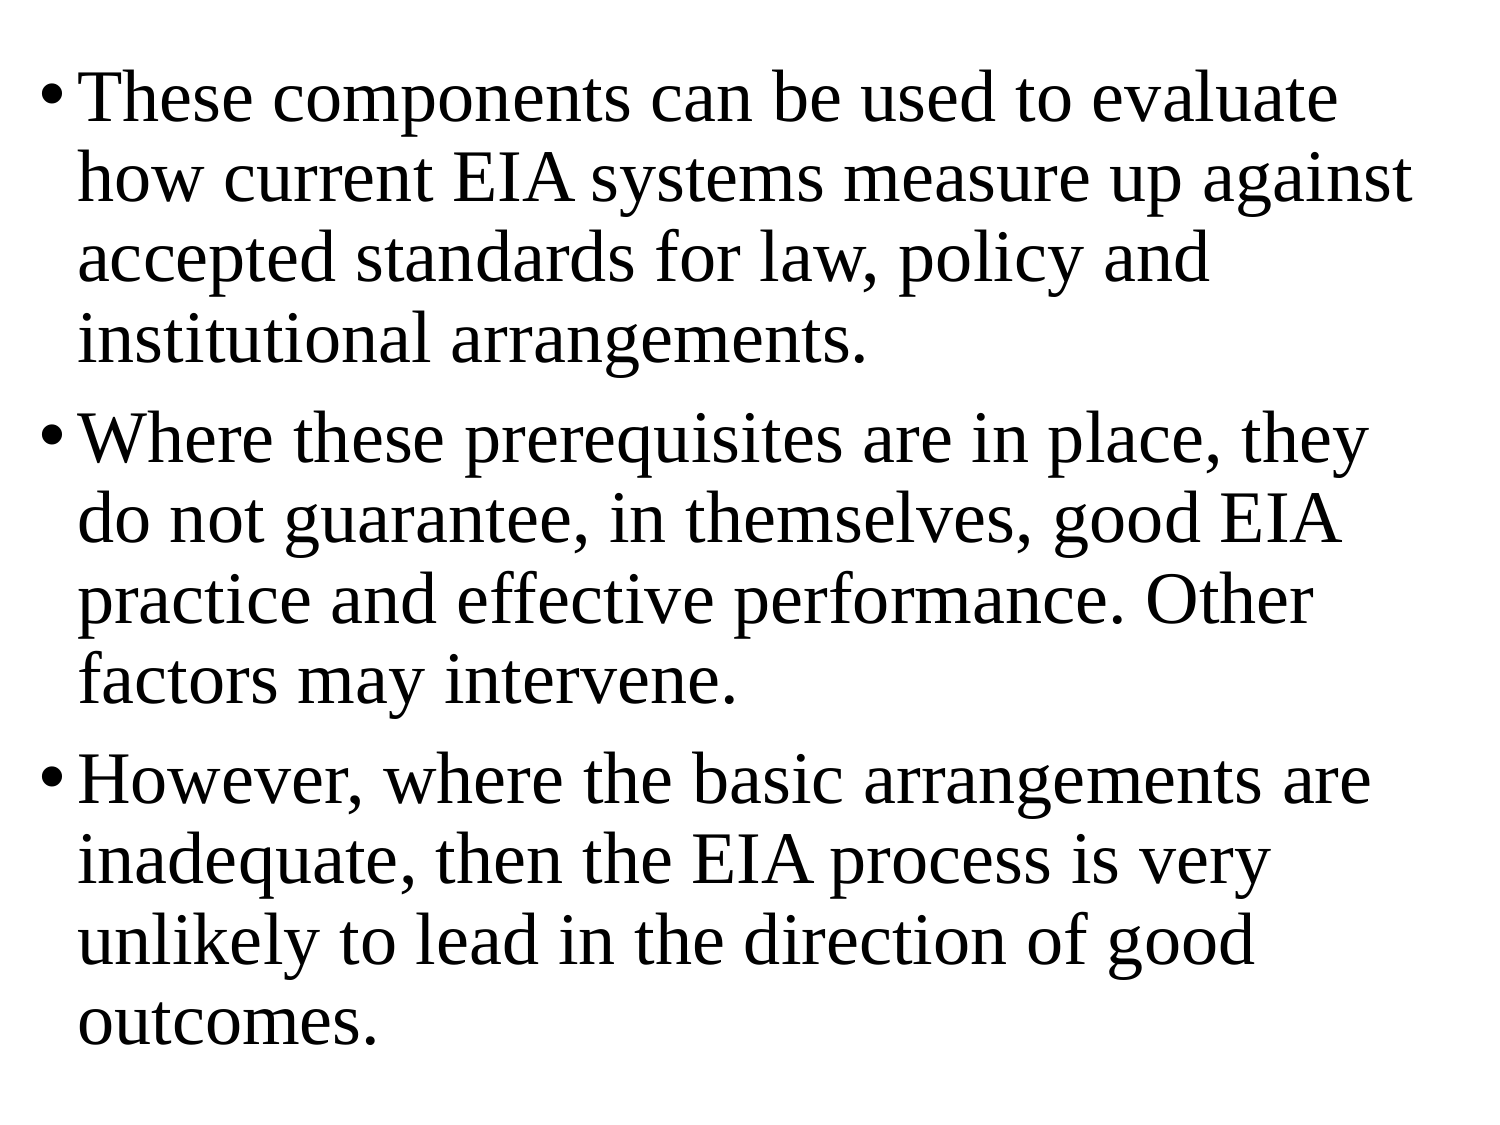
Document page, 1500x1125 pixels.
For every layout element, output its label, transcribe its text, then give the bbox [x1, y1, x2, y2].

list These components can be used to evaluate how current EIA systems measure up against accepted standards for law, policy and institutional arrangements. Where these prerequisites are in place, they do not guarantee, in themselves, good EIA practice and effective performance. Other factors may intervene. However, where the basic arrangements are inadequate, then the EIA process is very unlikely to lead in the direction of good outcomes. [24, 50, 1475, 1075]
